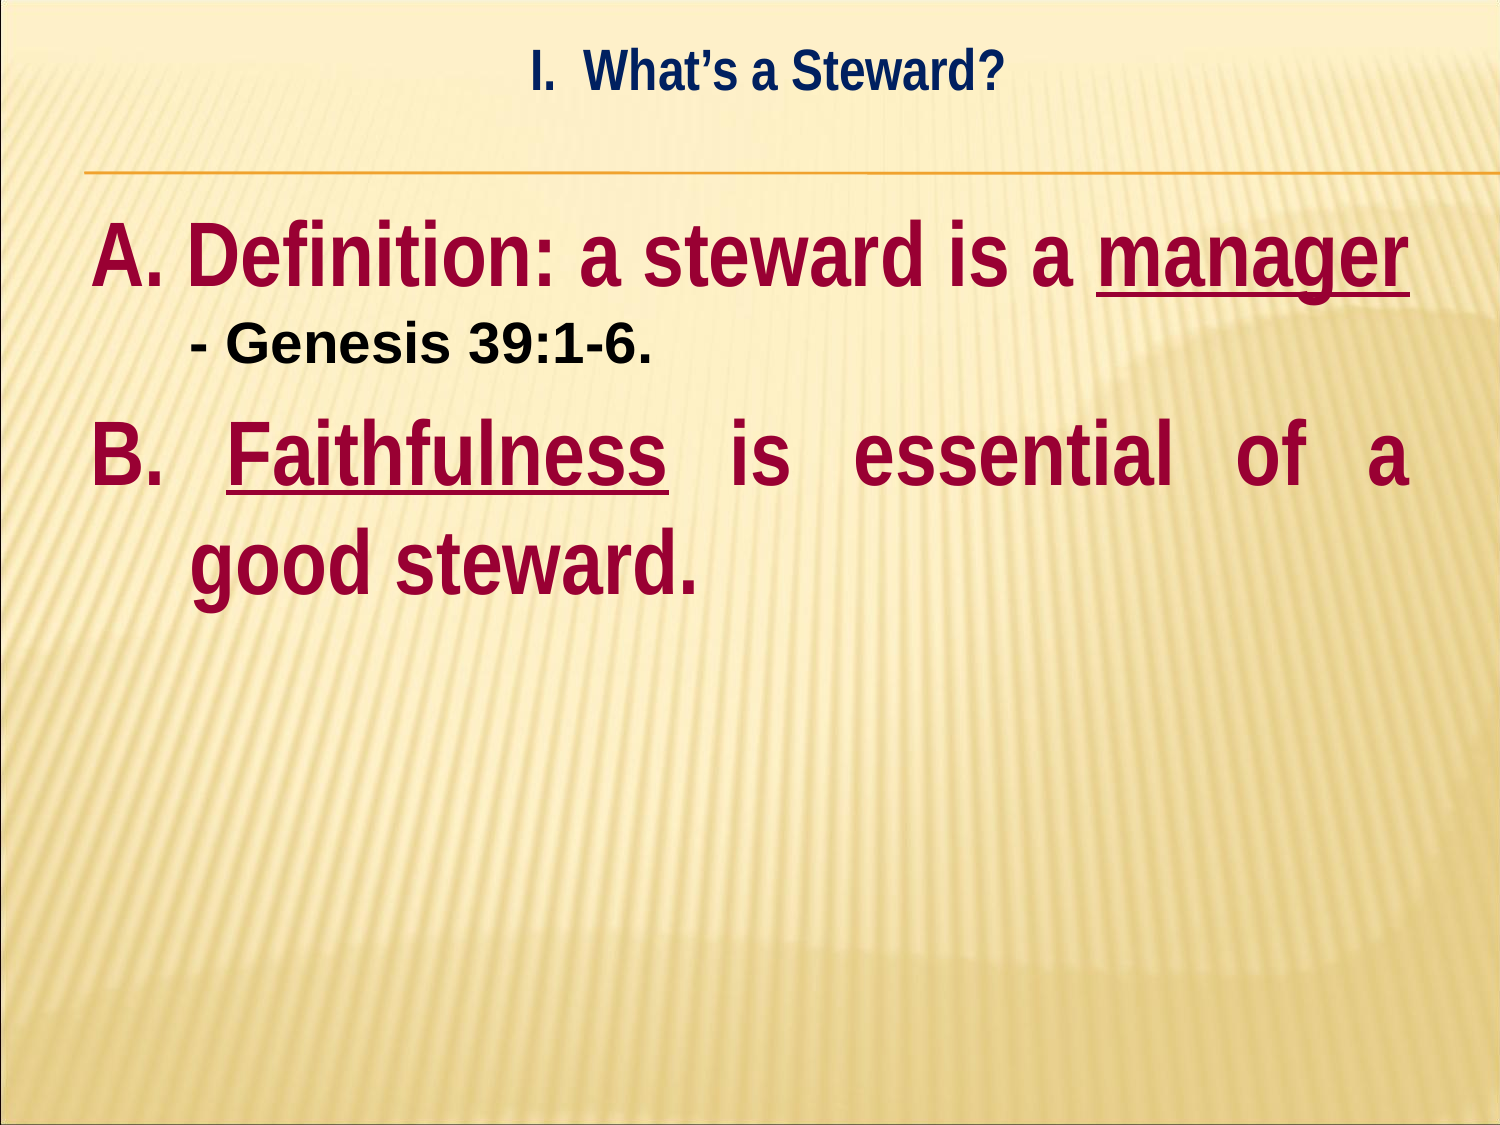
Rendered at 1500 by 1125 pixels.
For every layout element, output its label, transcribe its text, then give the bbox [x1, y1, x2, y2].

picture [0, 0, 1500, 1125]
text_box I. What’s a Steward? [124, 24, 1413, 110]
list A. Definition: a steward is a manager - Genesis 39:1-6. B. Faithfulness is essential of a good steward. [75, 187, 1425, 1075]
